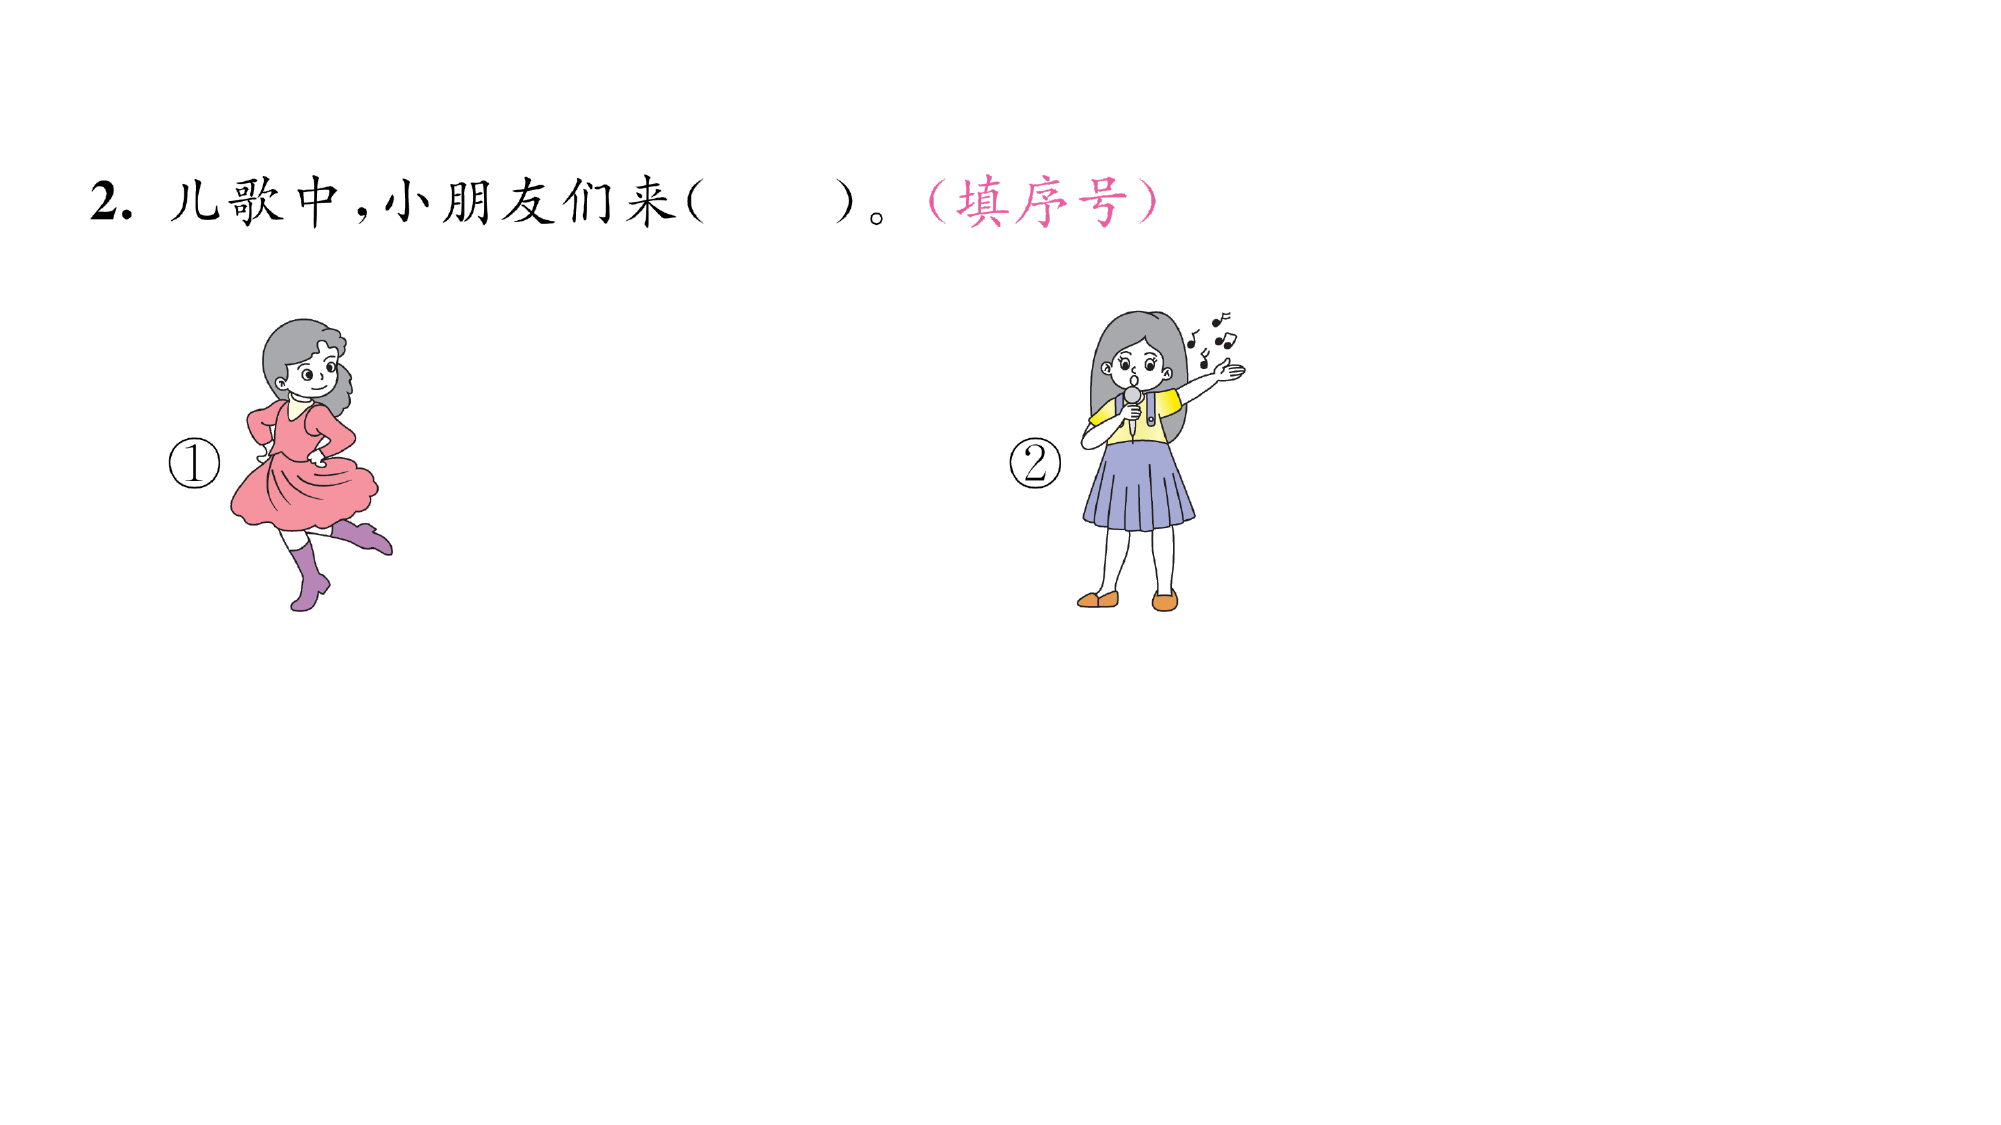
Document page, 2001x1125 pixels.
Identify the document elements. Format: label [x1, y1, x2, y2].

picture [87, 117, 1979, 632]
